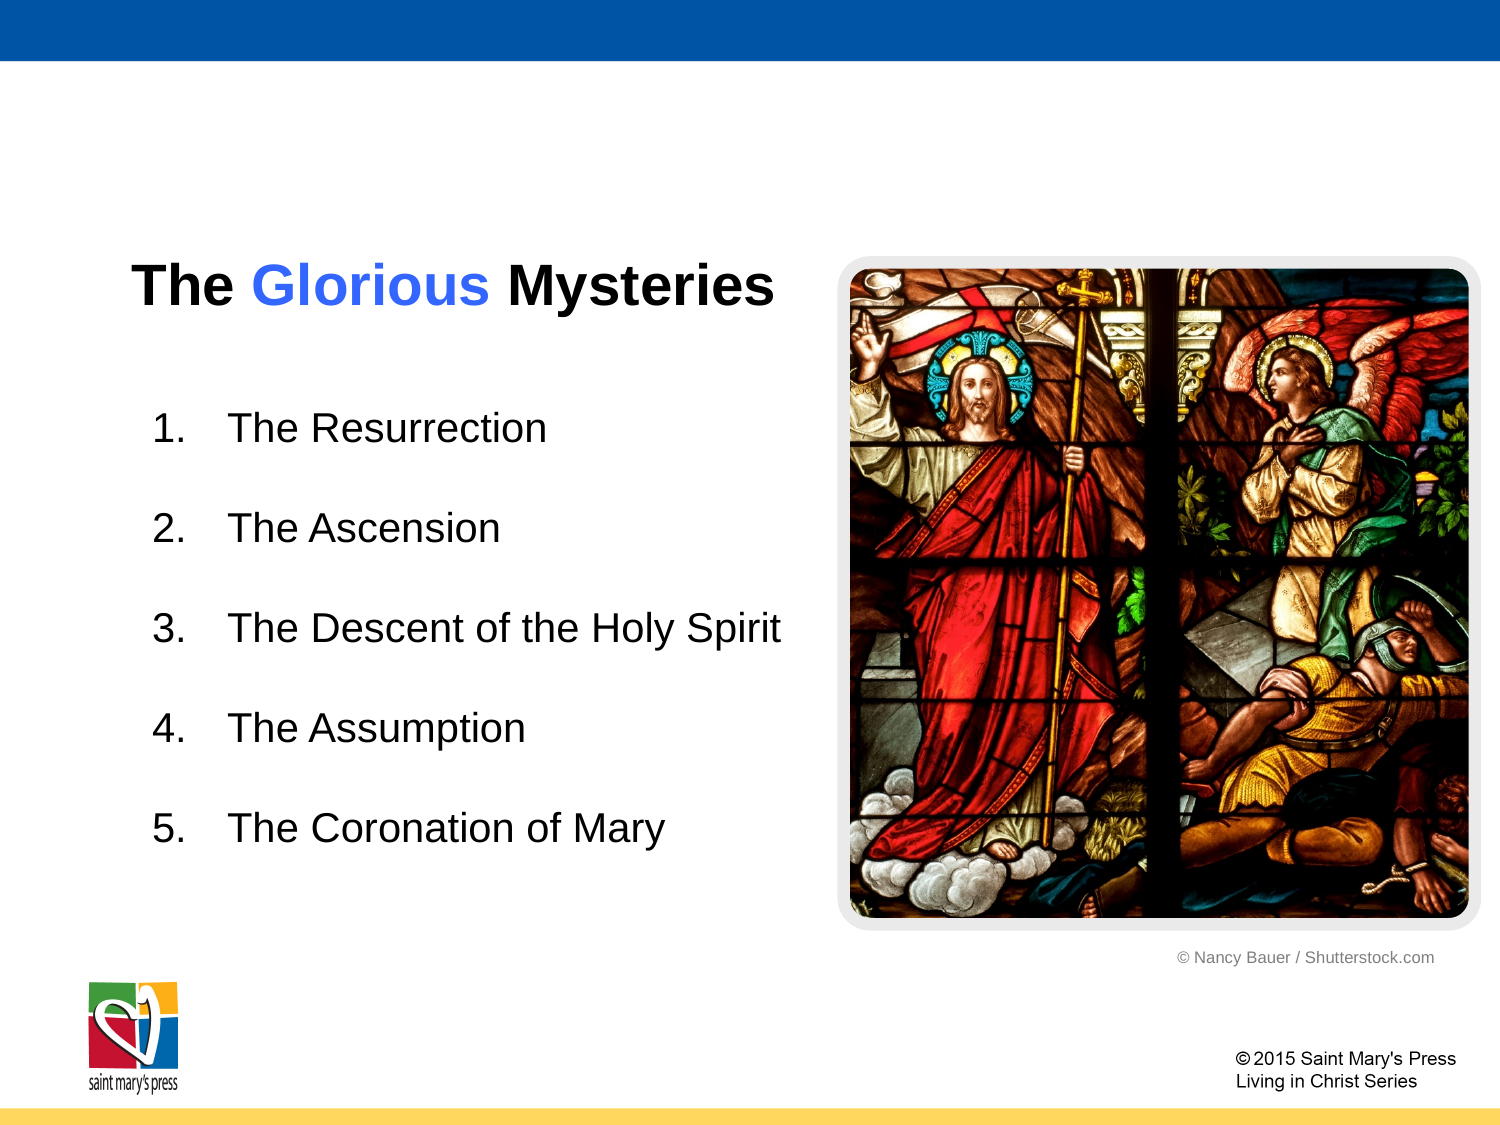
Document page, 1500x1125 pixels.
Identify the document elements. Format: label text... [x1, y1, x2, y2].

text_box © Nancy Bauer / Shutterstock.com [1162, 939, 1500, 975]
text_box The Glorious Mysteries [87, 239, 838, 324]
picture [0, 0, 1500, 1125]
text_box The Resurrection The Ascension The Descent of the Holy Spirit The Assumption The Coronation of Mary [137, 392, 837, 858]
